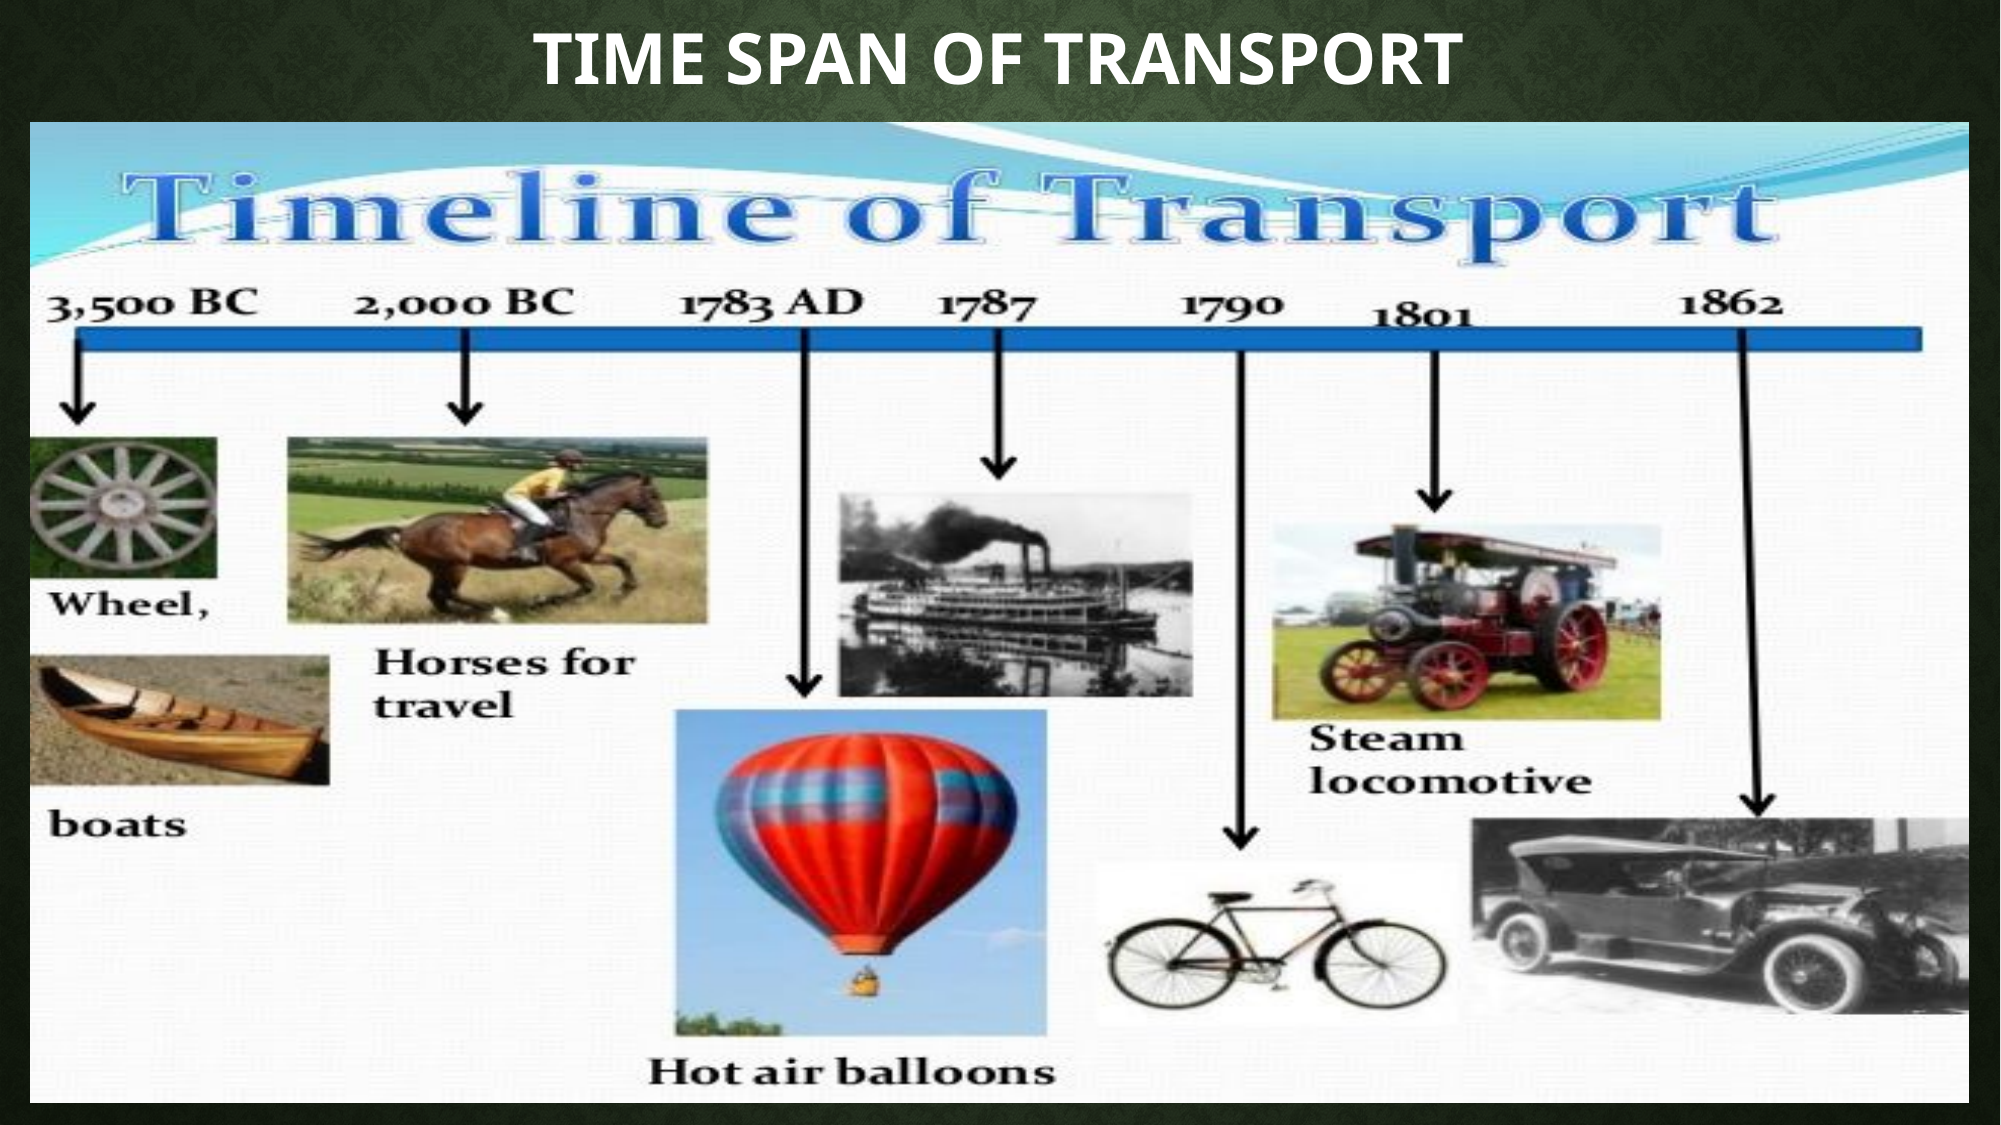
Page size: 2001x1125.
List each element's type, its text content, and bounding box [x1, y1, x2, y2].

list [29, 122, 1969, 1104]
title TIME SPAN OF TRANSPORT [149, 0, 1849, 120]
